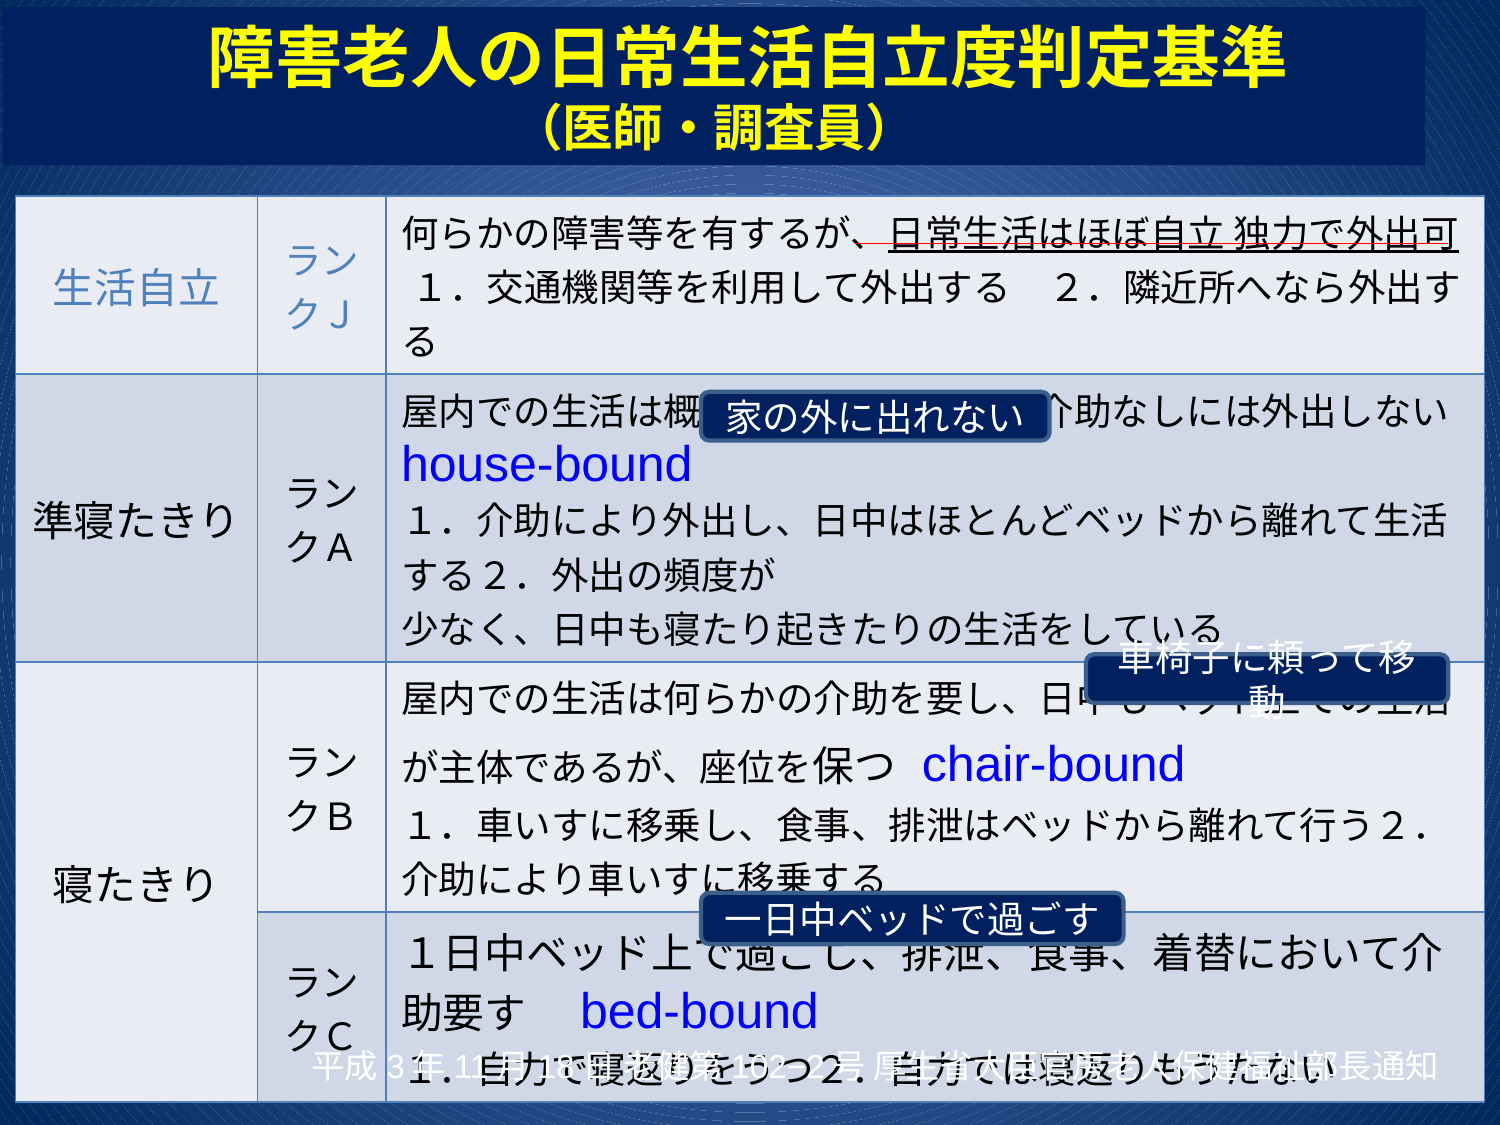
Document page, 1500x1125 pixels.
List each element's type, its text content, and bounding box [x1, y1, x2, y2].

table_cell ランクＡ [258, 375, 385, 661]
text_box 車椅子に頼って移動 [1083, 652, 1451, 706]
text_box 家の外に出れない [698, 389, 1052, 443]
table_cell ランクＢ [258, 663, 385, 911]
table_header 何らかの障害等を有するが、日常生活はほぼ自立 独力で外出可 １．交通機関等を利用して外出する ２．隣近所へなら外出する [387, 197, 1484, 373]
table_header ランクＪ [258, 197, 385, 373]
table_cell 準寝たきり [16, 375, 257, 661]
text_box 平成3年11月18日 老健第102−2号 厚生省大臣官房老人保健福祉部長通知 [297, 1037, 1454, 1093]
title 障害老人の日常生活自立度判定基準 （医師・調査員） [2, 7, 1426, 166]
table_header 生活自立 [16, 197, 257, 373]
table_cell 寝たきり [16, 663, 257, 1101]
table_cell 屋内での生活は概ね自立しているが、介助なしには外出しない house-bound １．介助により外出し、日中はほとんどベッドから離れて生活する ２．外出の頻度が 少なく、日中も寝たり起きたりの生活をしている [387, 375, 1484, 661]
table_cell １日中ベッド上で過ごし、排泄、食事、着替において介助要す bed-bound １．自力で寝返りをうつ ２．自力では寝返りもうたない [387, 913, 1484, 1101]
table_cell 屋内での生活は何らかの介助を要し、日中もベッド上での生活が主体であるが、座位を保つ chair-bound １．車いすに移乗し、食事、排泄はベッドから離れて行う ２．介助により車いすに移乗する [387, 663, 1484, 911]
text_box 一日中ベッドで過ごす [698, 890, 1126, 947]
table_cell ランクＣ [258, 913, 385, 1101]
